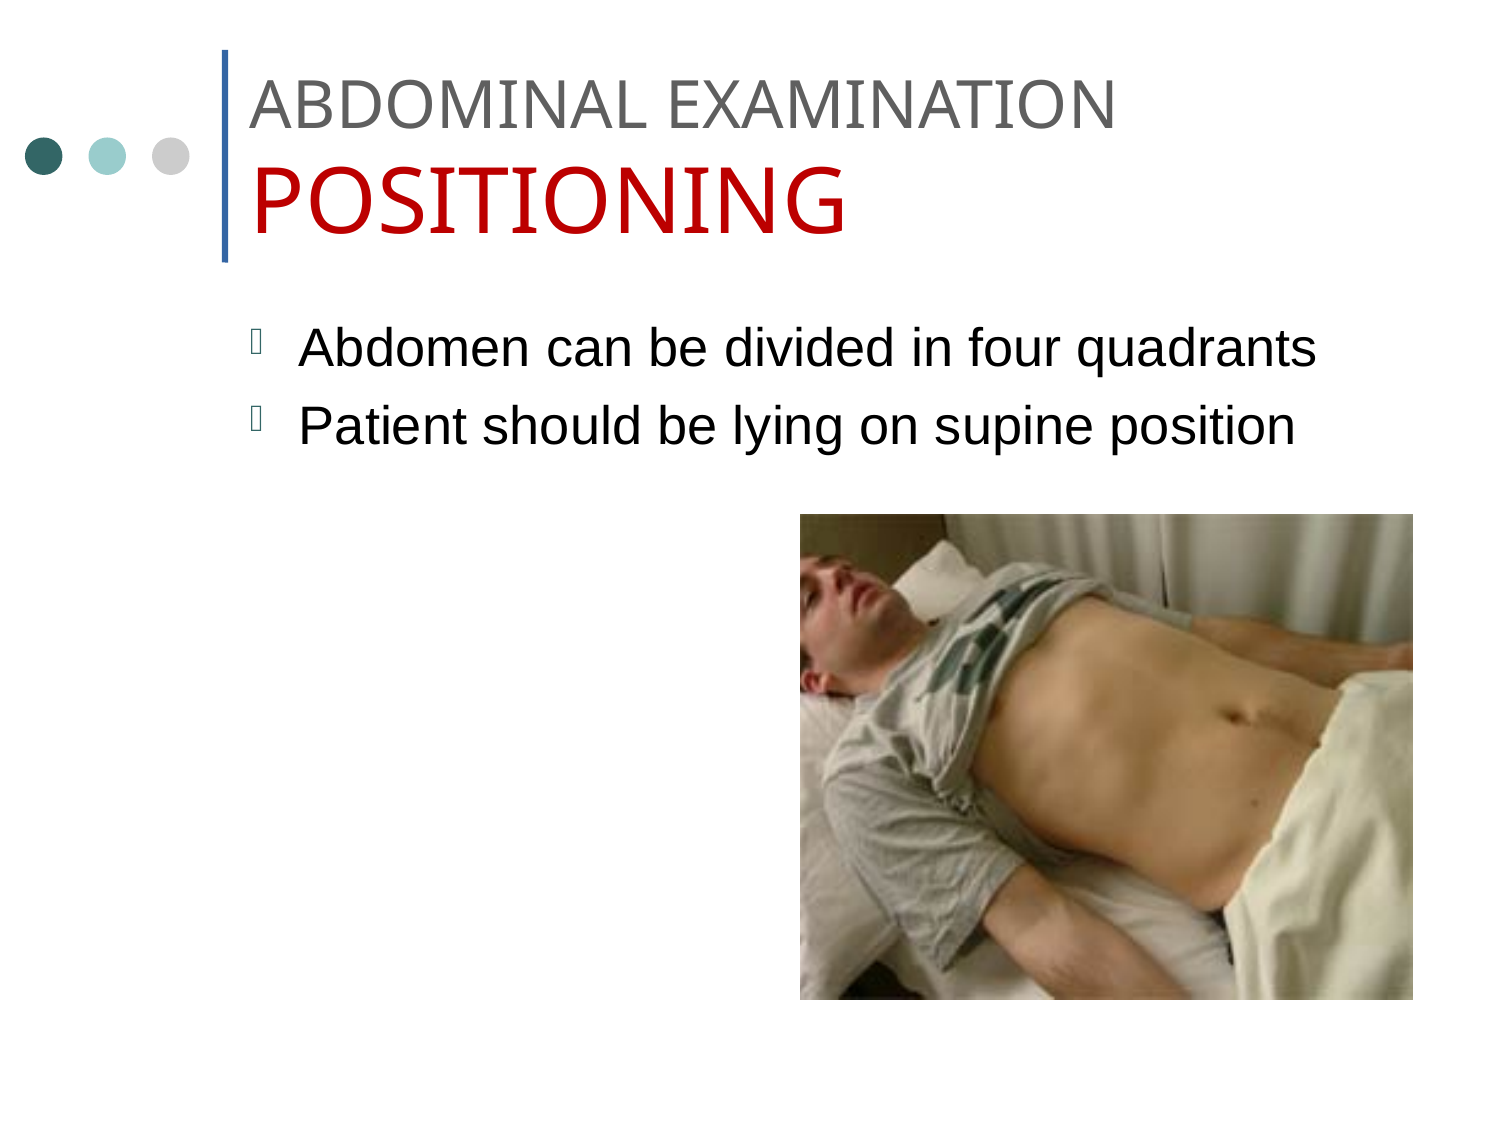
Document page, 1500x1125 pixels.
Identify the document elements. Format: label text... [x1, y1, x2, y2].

picture [799, 514, 1413, 1001]
list Abdomen can be divided in four quadrants Patient should be lying on supine position [249, 311, 1401, 988]
title ABDOMINAL EXAMINATION POSITIONING [249, 30, 1401, 283]
